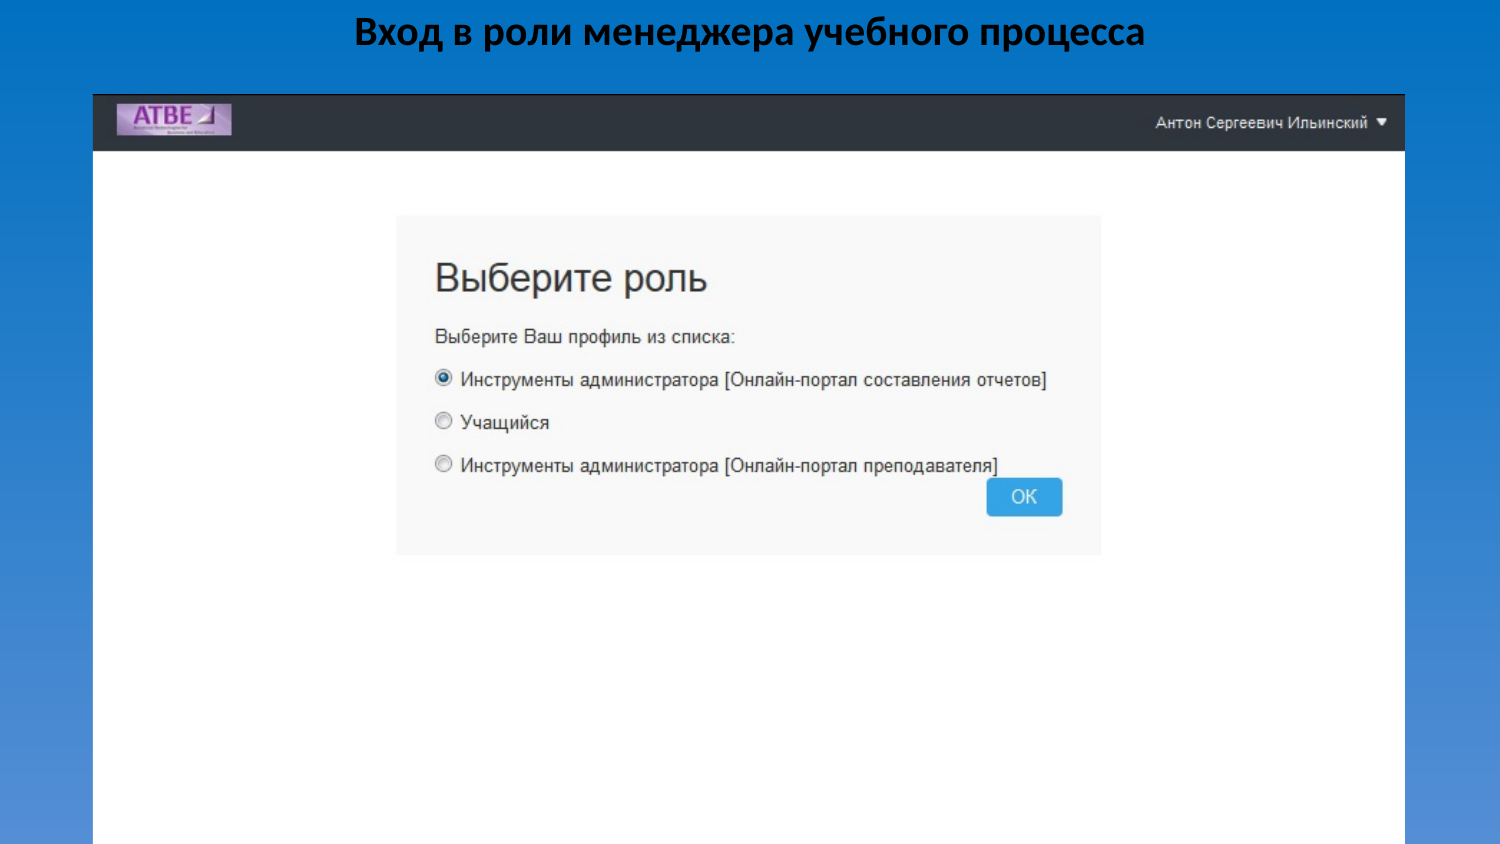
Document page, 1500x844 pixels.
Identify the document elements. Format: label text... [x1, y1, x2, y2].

picture [92, 94, 1406, 844]
text_box Вход в роли менеджера учебного процесса [35, 0, 1465, 62]
